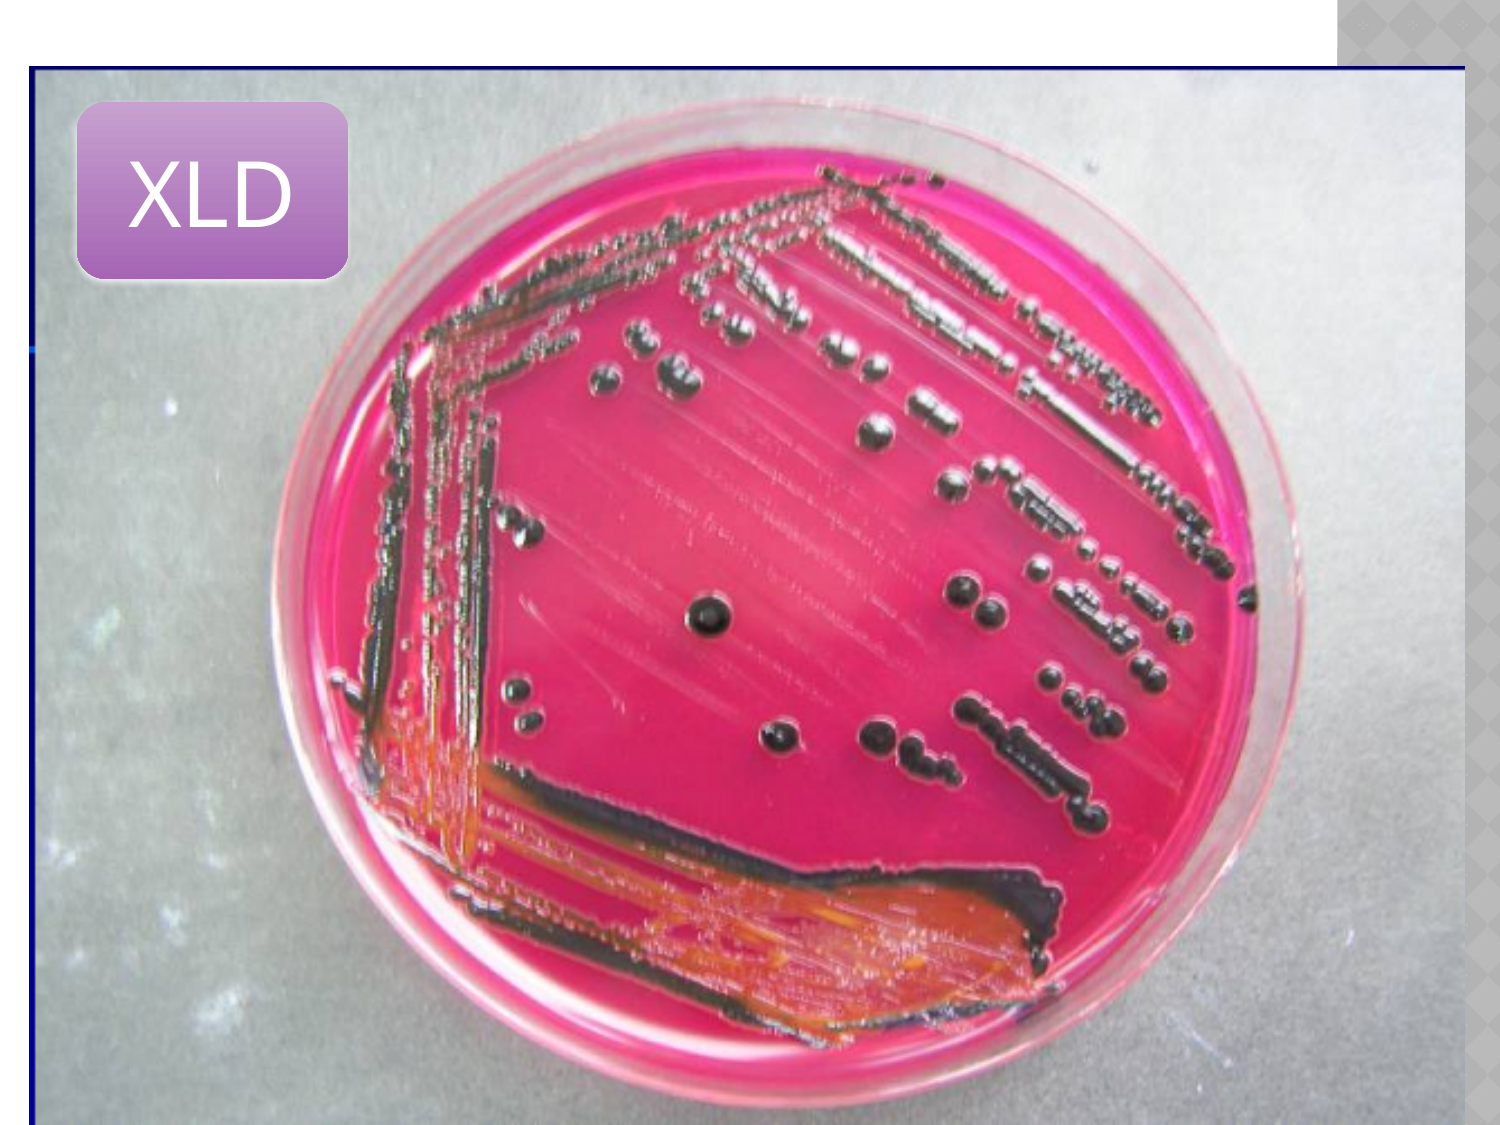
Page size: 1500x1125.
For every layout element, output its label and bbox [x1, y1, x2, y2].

list [29, 65, 1465, 1125]
